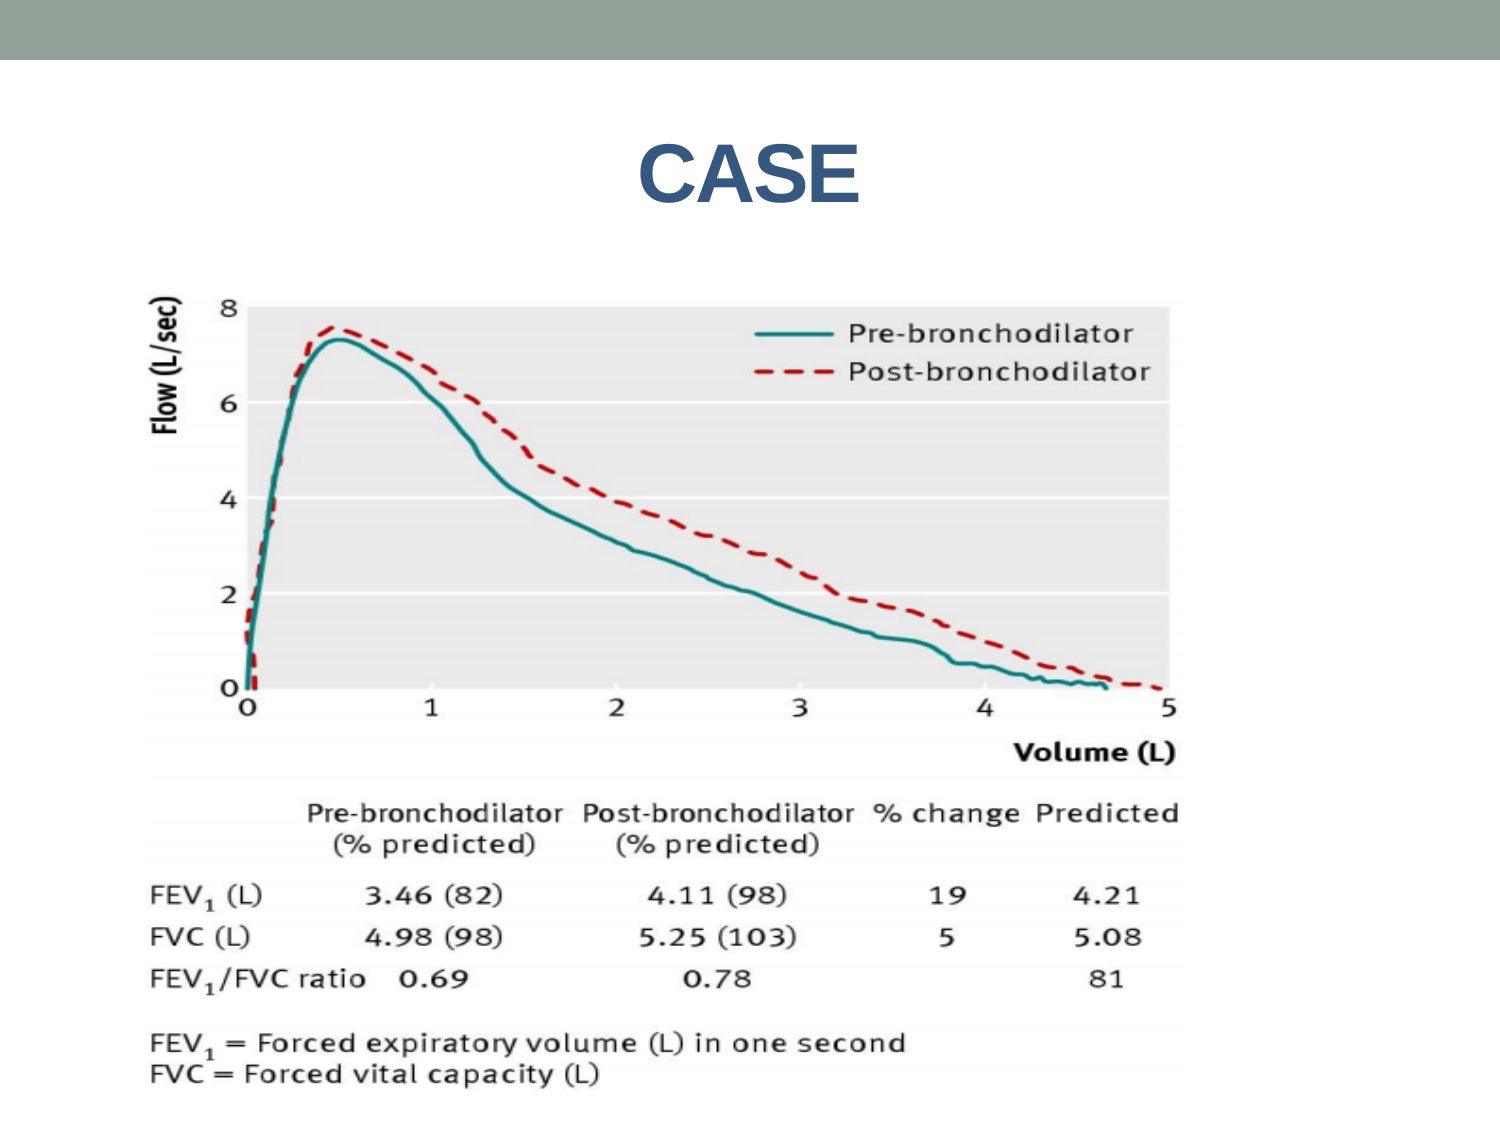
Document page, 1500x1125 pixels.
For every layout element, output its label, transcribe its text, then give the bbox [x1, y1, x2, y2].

title Case [75, 87, 1425, 250]
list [121, 262, 1380, 1096]
